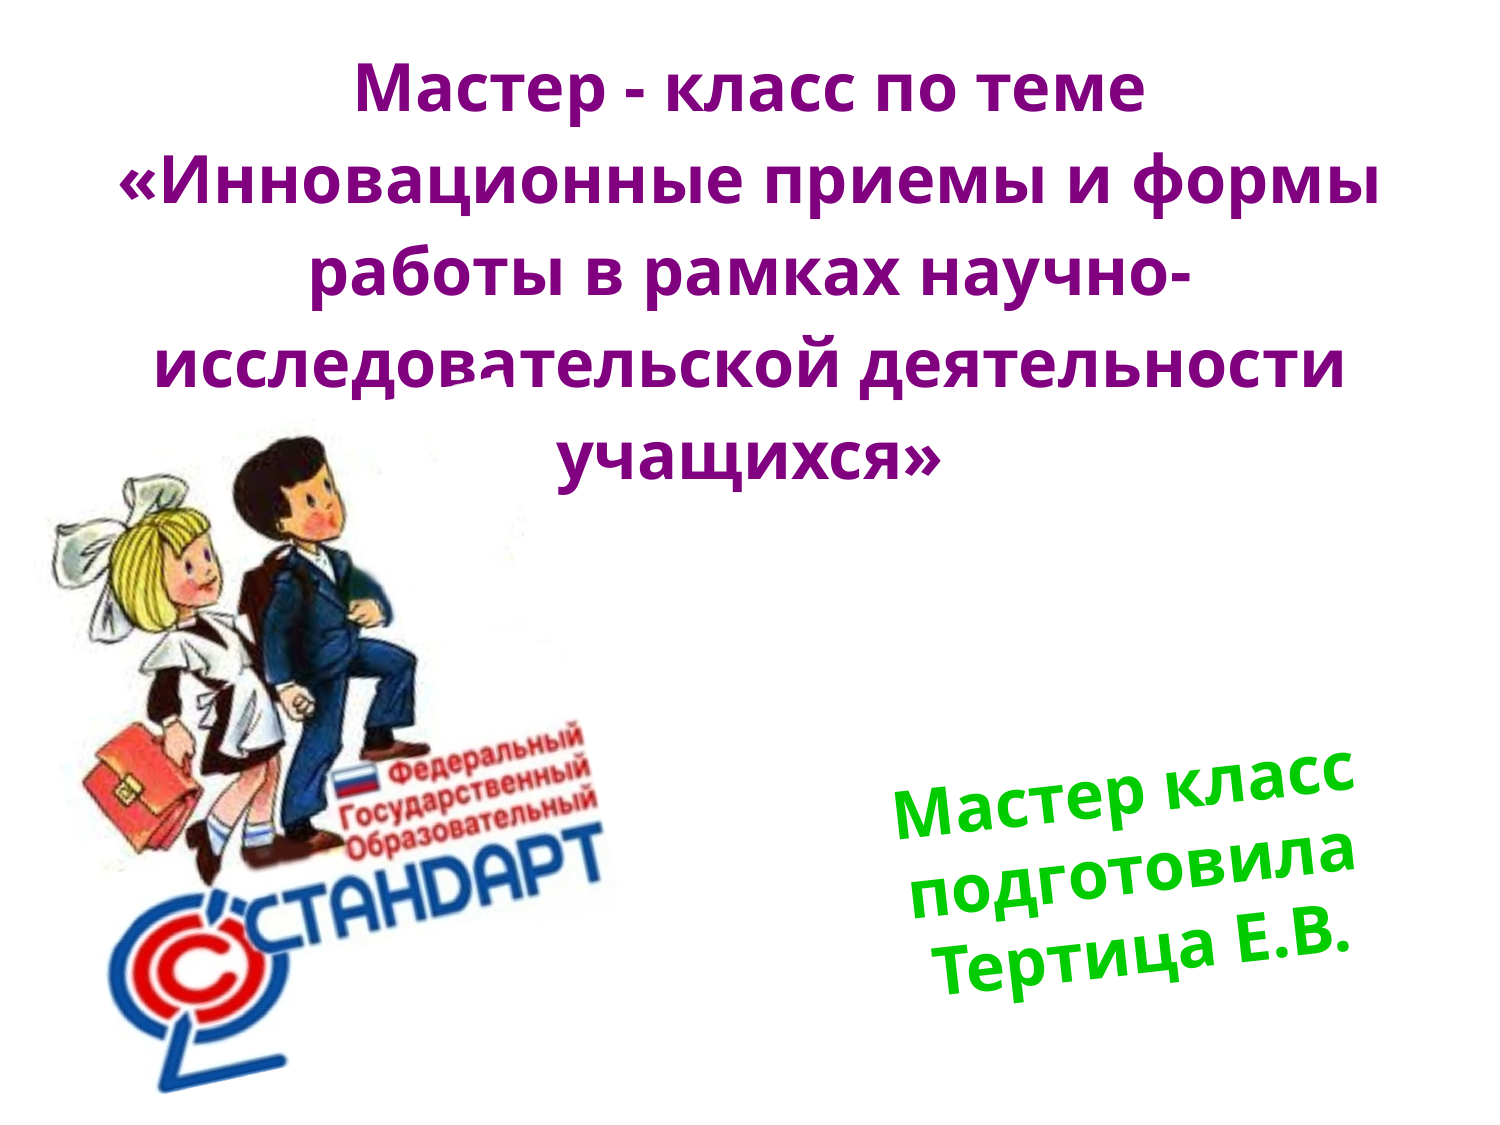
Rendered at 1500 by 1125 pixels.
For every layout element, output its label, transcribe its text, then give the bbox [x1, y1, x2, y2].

picture [0, 376, 639, 1100]
title Мастер - класс по теме «Инновационные приемы и формы работы в рамках научно-исследовательской деятельности учащихся» [29, 90, 1471, 516]
subtitle Мастер класс подготовила Тертица Е.В. [783, 702, 1485, 1061]
